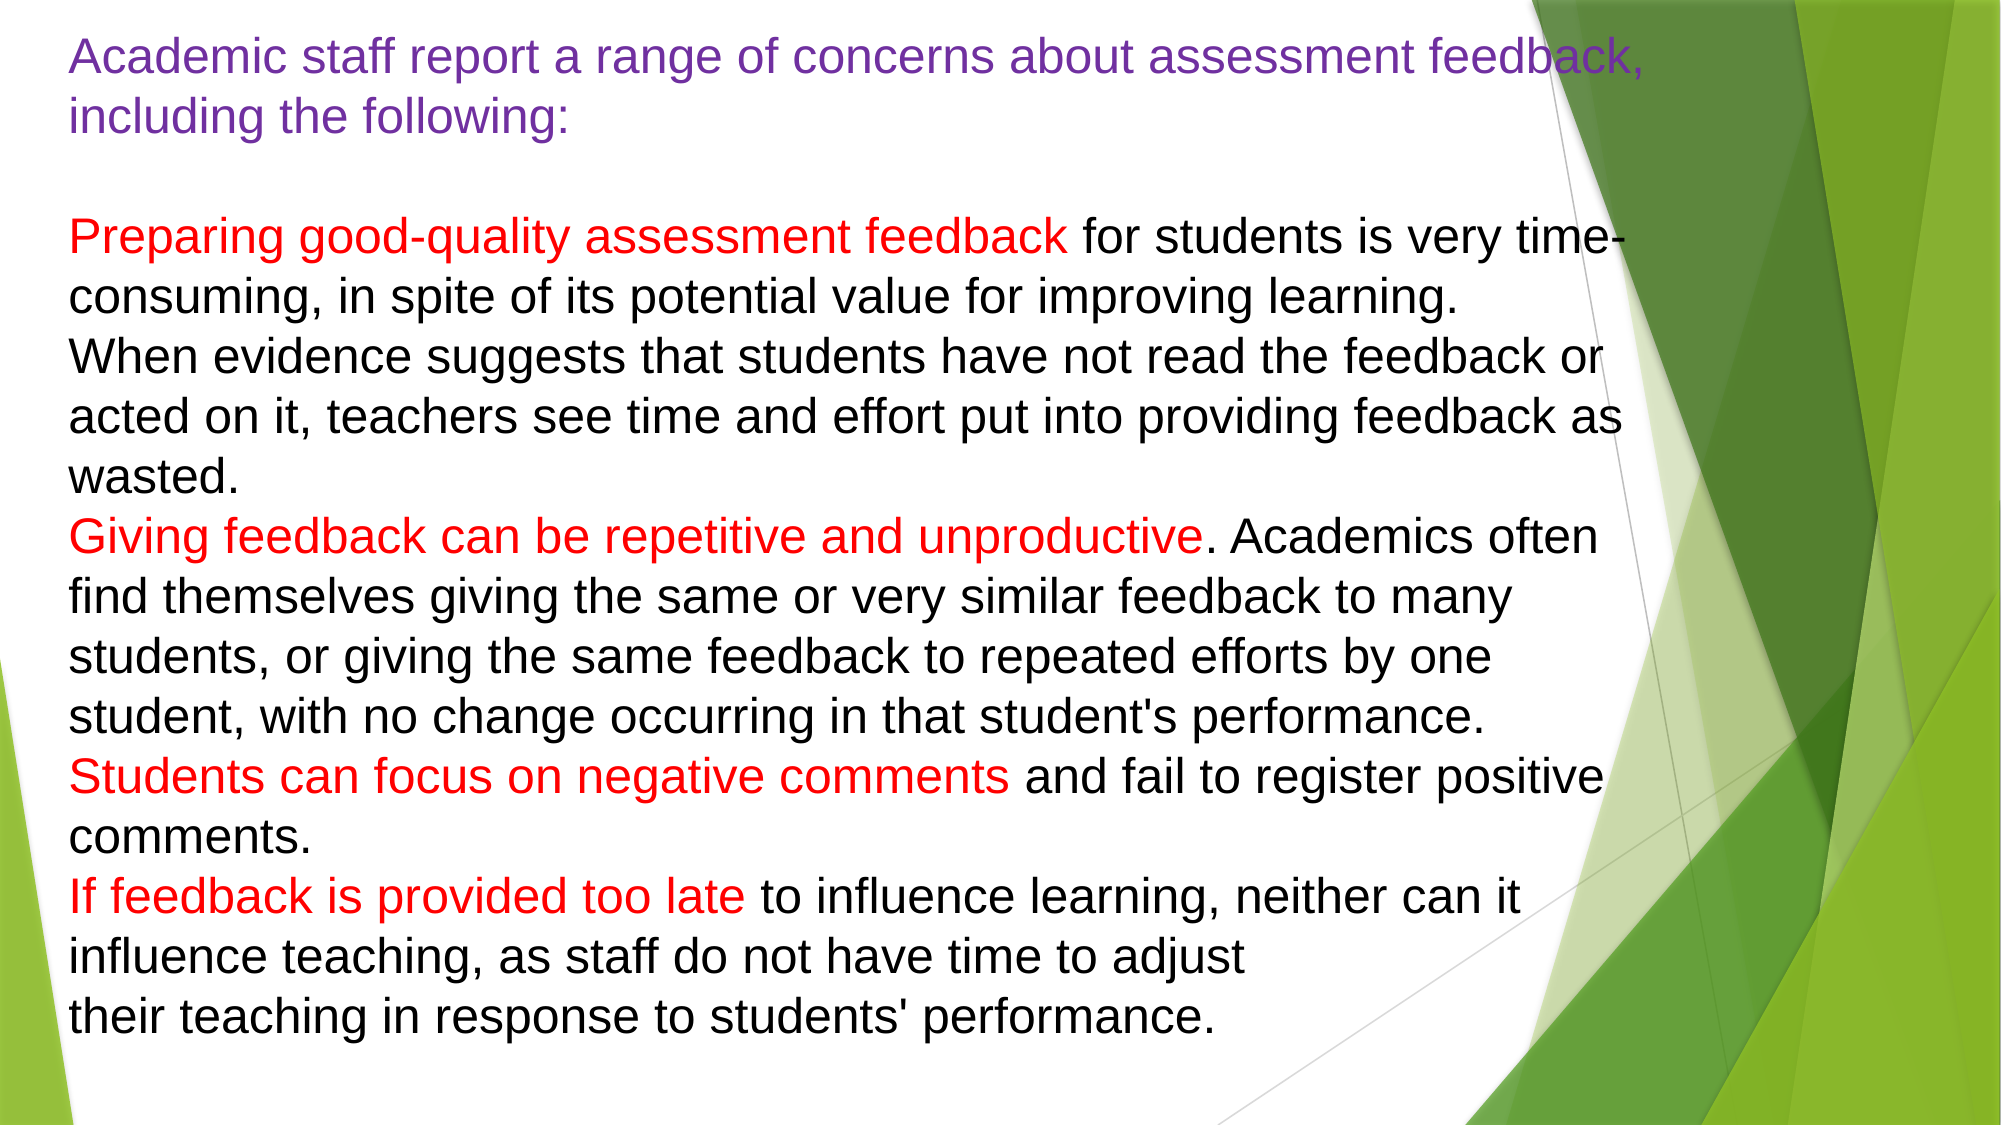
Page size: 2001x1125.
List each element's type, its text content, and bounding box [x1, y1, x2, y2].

text_box Academic staff report a range of concerns about assessment feedback, including the following: Preparing good-quality assessment feedback for students is very time-consuming, in spite of its potential value for improving learning. When evidence suggests that students have not read the feedback or acted on it, teachers see time and effort put into providing feedback as wasted. Giving feedback can be repetitive and unproductive. Academics often find themselves giving the same or very similar feedback to many students, or giving the same feedback to repeated efforts by one student, with no change occurring in that student's performance. Students can focus on negative comments and fail to register positive comments. If feedback is provided too late to influence learning, neither can it influence teaching, as staff do not have time to adjust their teaching in response to students' performance. [53, 15, 1693, 1051]
